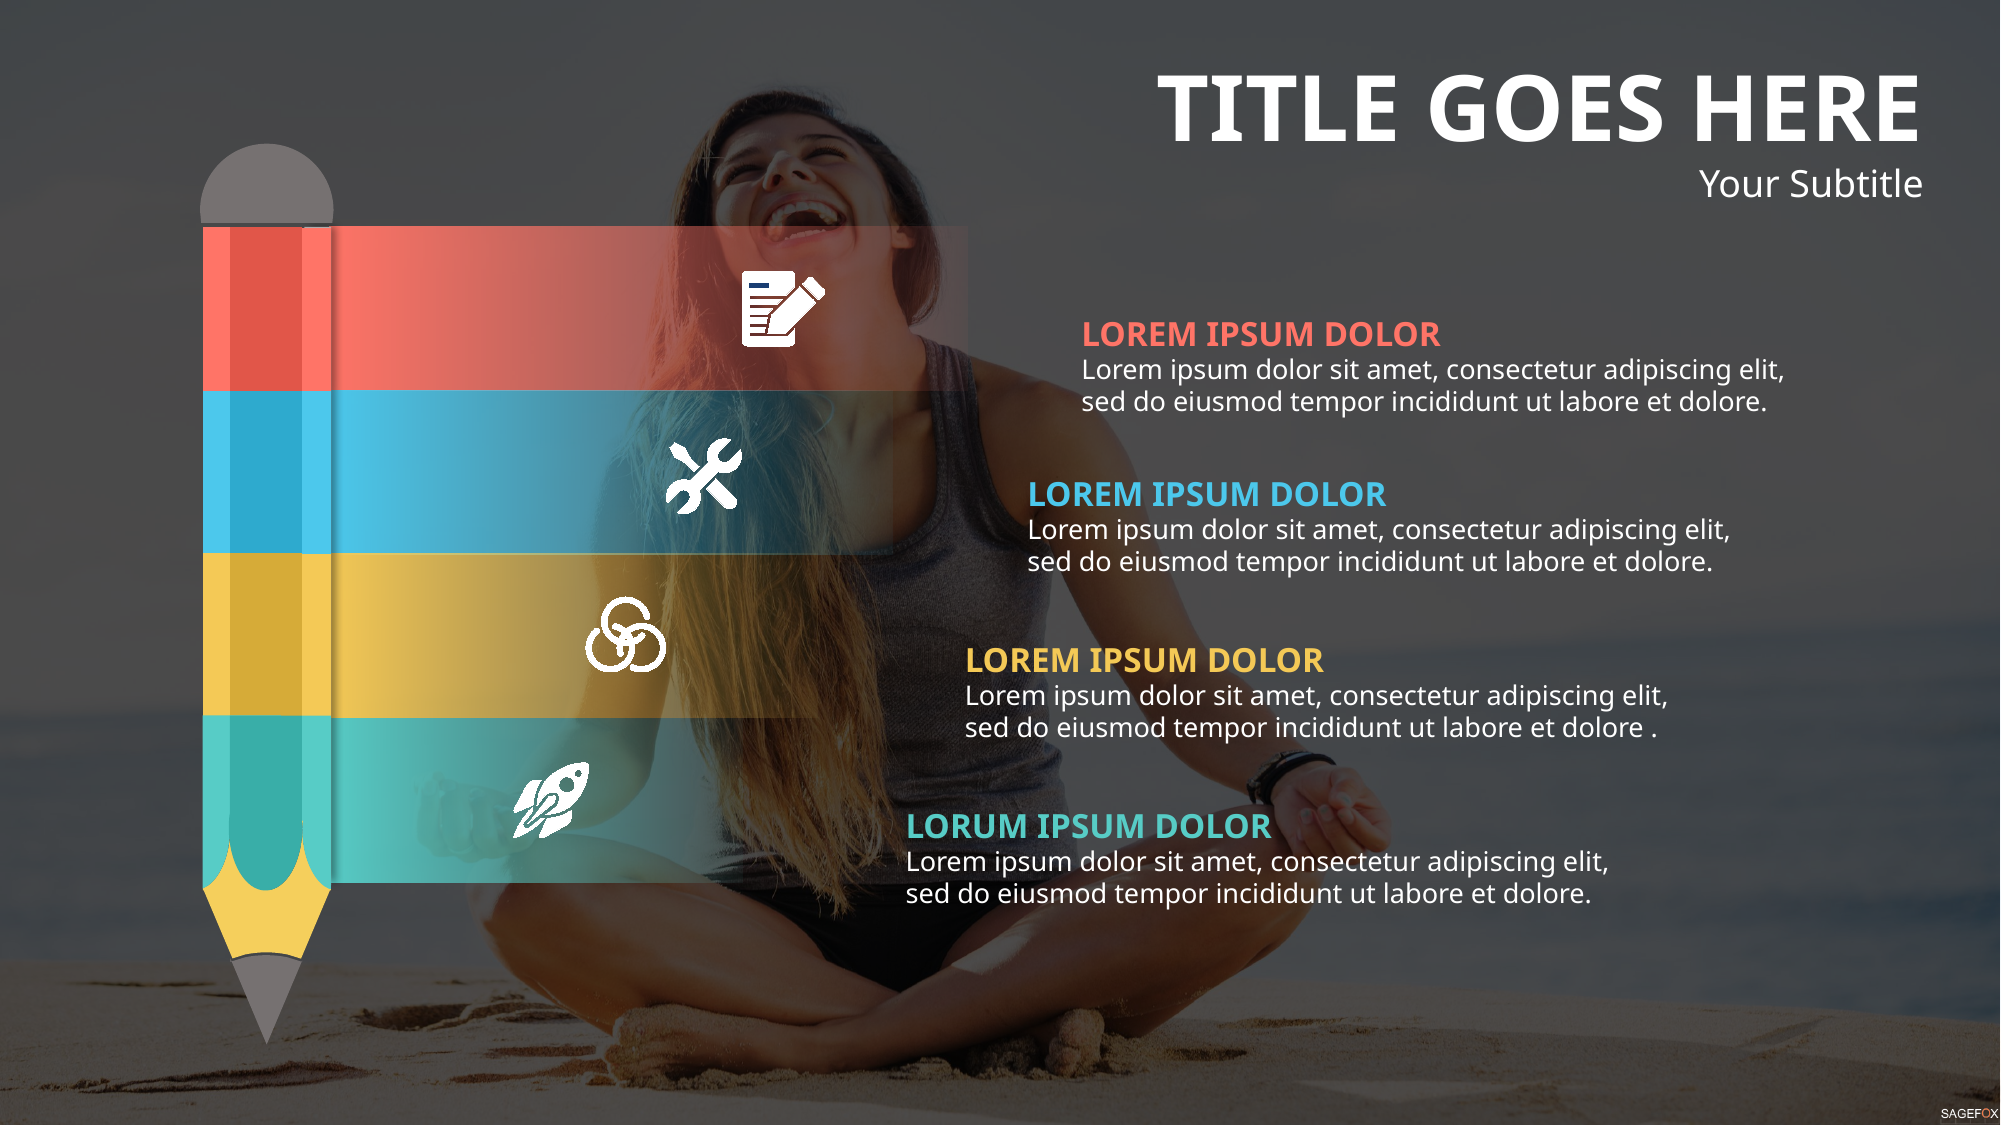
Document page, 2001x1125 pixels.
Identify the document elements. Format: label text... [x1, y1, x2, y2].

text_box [1066, 305, 1811, 426]
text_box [742, 270, 825, 346]
text_box [342, 553, 818, 719]
text_box [585, 596, 666, 672]
text_box [340, 226, 968, 392]
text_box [666, 438, 742, 514]
text_box [342, 390, 893, 556]
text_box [513, 762, 589, 838]
text_box TITLE GOES HERE Your Subtitle [1035, 42, 1939, 212]
text_box [341, 717, 743, 883]
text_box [890, 797, 1635, 918]
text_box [1012, 465, 1757, 586]
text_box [949, 631, 1695, 752]
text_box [199, 143, 334, 1045]
picture [0, 0, 2001, 1125]
